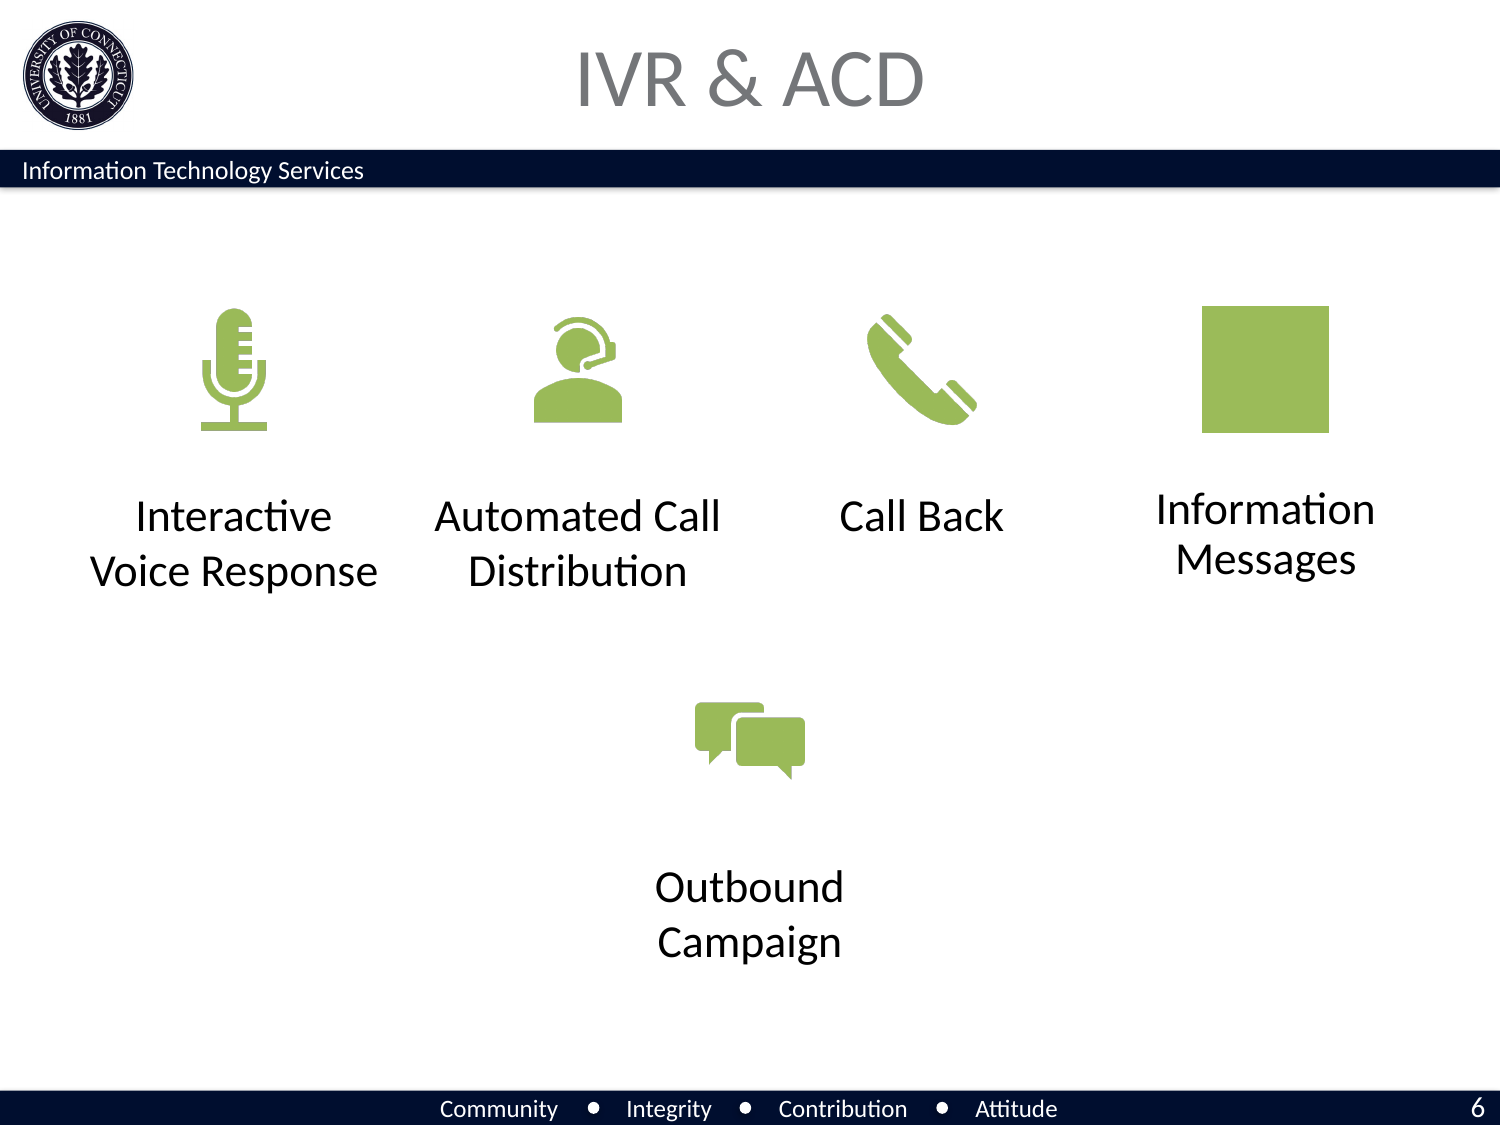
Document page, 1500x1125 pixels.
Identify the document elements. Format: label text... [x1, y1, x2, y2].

picture [22, 19, 134, 132]
title IVR & ACD [150, 15, 1350, 136]
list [74, 226, 1426, 1052]
